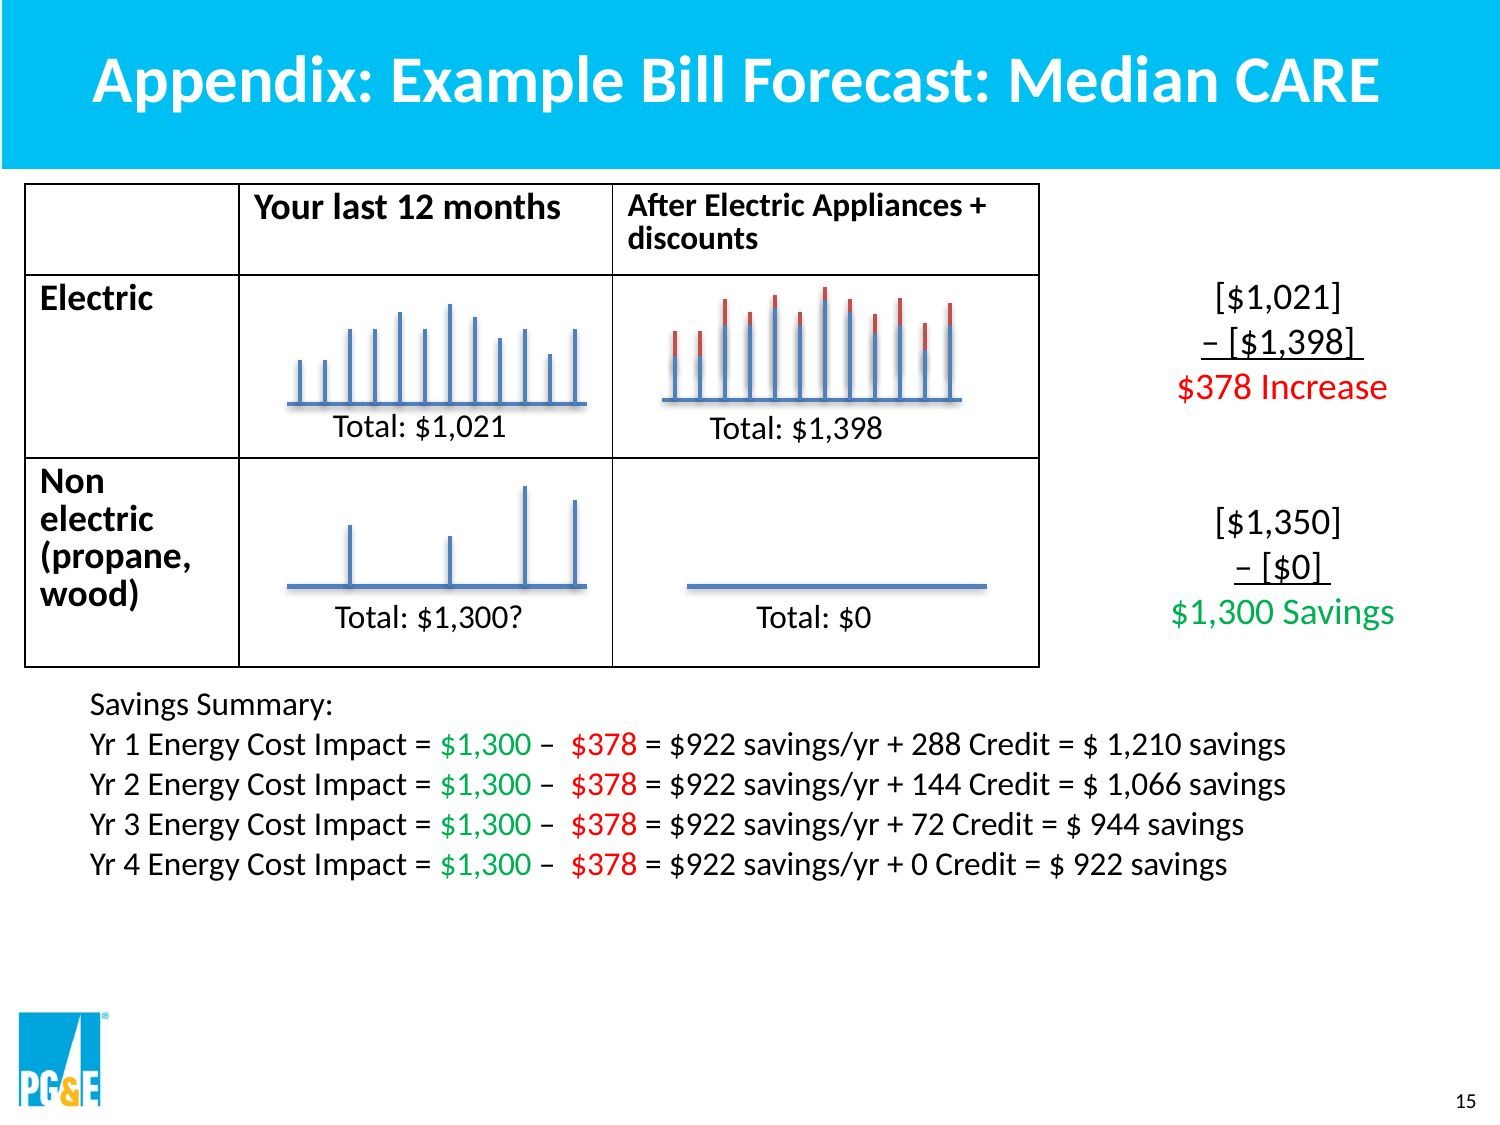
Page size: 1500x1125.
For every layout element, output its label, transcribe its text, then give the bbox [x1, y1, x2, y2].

table_cell Electric [26, 276, 238, 457]
table_cell [240, 276, 612, 457]
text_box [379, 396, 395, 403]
title Appendix: Example Bill Forecast: Median CARE [24, 28, 1450, 153]
text_box Total: $1,021 [318, 412, 522, 452]
text_box Savings Summary: Yr 1 Energy Cost Impact = $1,300 – $378 = $922 savings/yr + 288 Credit = $ 1,210 savings Yr 2 Energy Cost Impact = $1,300 – $378 = $922 savings/yr + 144 Credit = $ 1,066 savings Yr 3 Energy Cost Impact = $1,300 – $378 = $922 savings/yr + 72 Credit = $ 944 savings Yr 4 Energy Cost Impact = $1,300 – $378 = $922 savings/yr + 0 Credit = $ 922 savings [75, 675, 1375, 925]
text_box Total: $1,300? [319, 595, 539, 643]
text_box Total: $0 [741, 595, 887, 643]
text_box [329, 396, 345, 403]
picture [0, 992, 124, 1125]
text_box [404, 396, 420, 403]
text_box Total: $1,398 [694, 409, 899, 454]
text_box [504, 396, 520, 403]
table_cell [613, 459, 1038, 666]
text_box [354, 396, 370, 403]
table_header Your last 12 months [240, 185, 612, 274]
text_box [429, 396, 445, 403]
table_cell [240, 459, 612, 666]
table_cell [613, 276, 1038, 457]
table_cell Non electric (propane, wood) [26, 459, 238, 666]
text_box [$1,021] – [$1,398] $378 Increase [$1,350] – [$0] $1,300 Savings [1039, 265, 1500, 640]
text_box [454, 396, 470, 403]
table_header [26, 185, 238, 274]
table_header After Electric Appliances + discounts [613, 185, 1038, 274]
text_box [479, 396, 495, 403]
